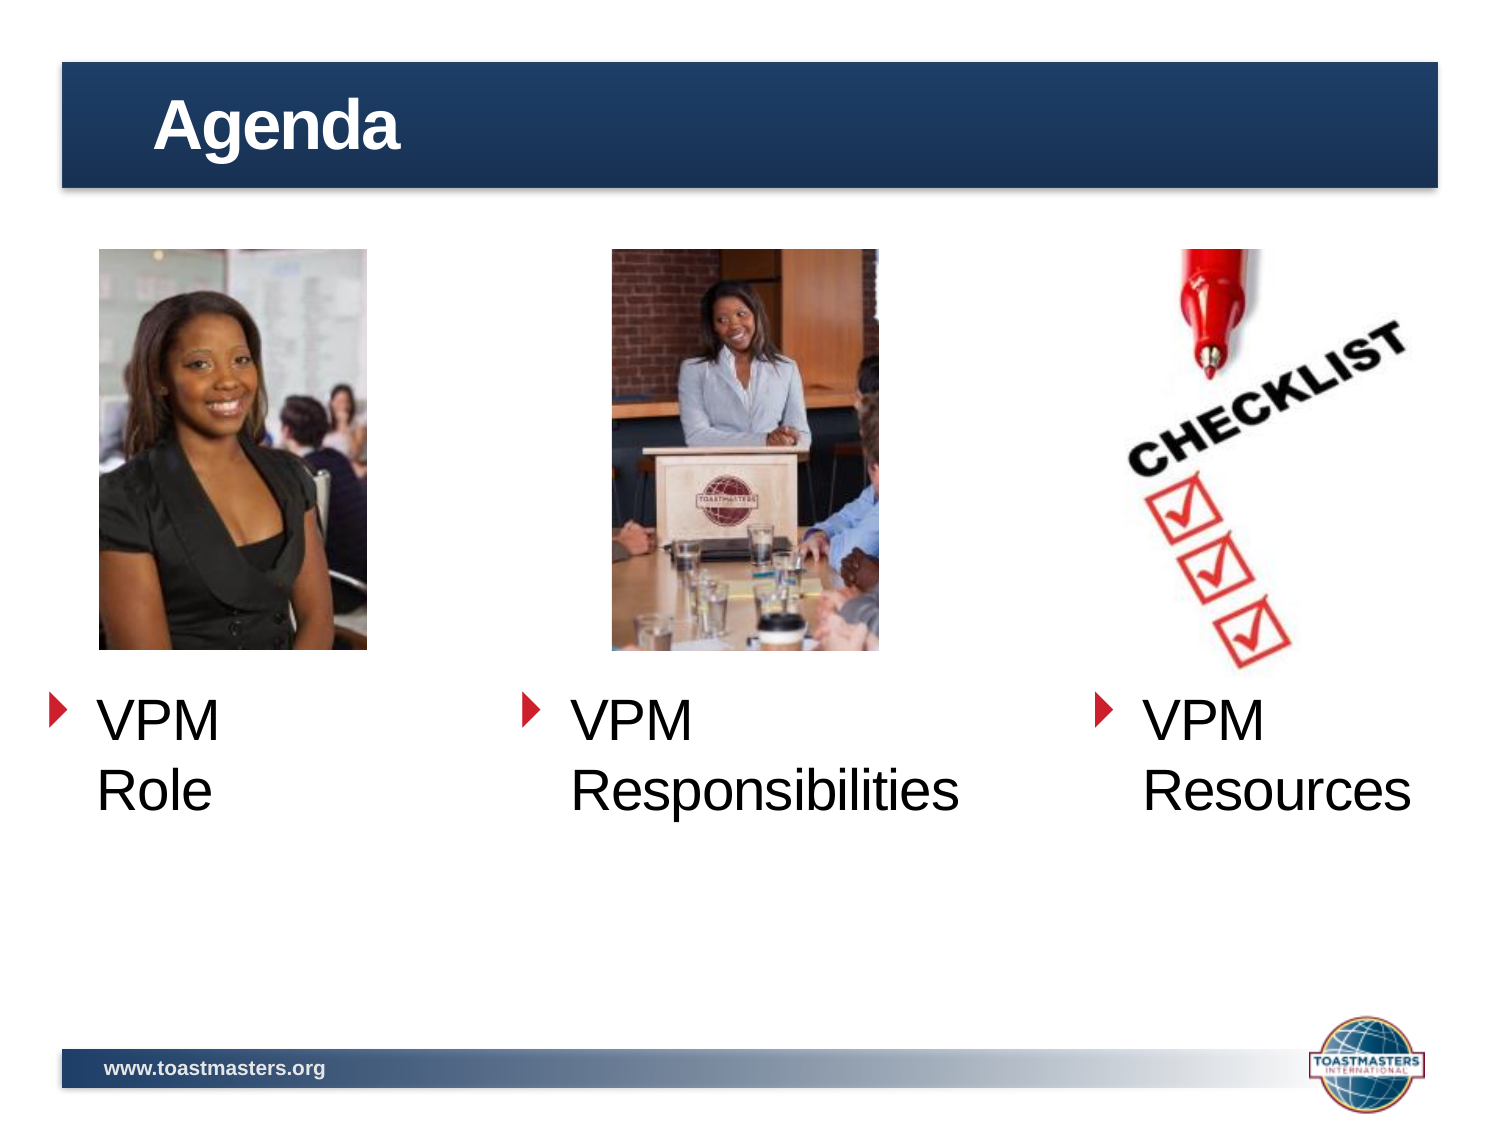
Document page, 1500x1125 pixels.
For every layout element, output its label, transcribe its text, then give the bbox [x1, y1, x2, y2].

list VPM Role [16, 675, 450, 875]
text_box VPM Responsibilities [490, 675, 991, 863]
picture [1099, 249, 1500, 701]
title Agenda [137, 70, 1363, 171]
picture [1309, 1013, 1425, 1117]
text_box VPM Resources [1062, 675, 1475, 886]
picture [611, 249, 880, 651]
picture [99, 249, 367, 651]
